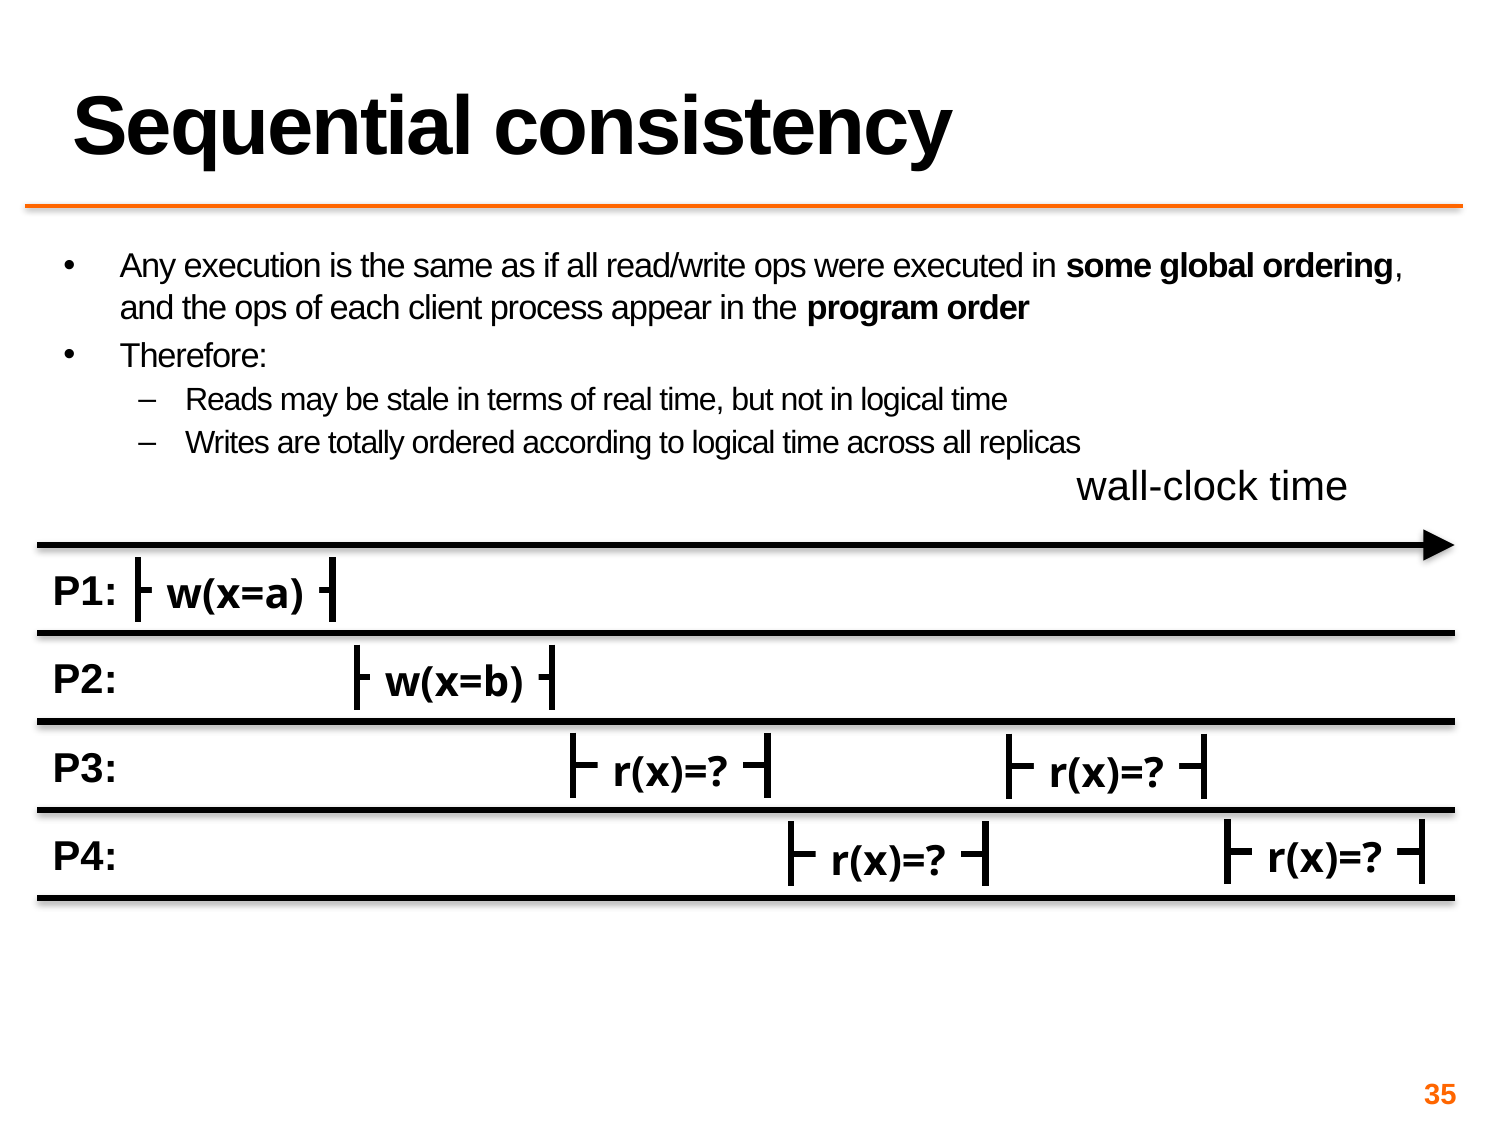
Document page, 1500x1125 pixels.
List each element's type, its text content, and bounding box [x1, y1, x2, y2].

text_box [137, 556, 333, 626]
text_box P1: [37, 556, 133, 622]
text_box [1009, 733, 1204, 805]
text_box wall-clock time [1061, 451, 1364, 517]
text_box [572, 732, 768, 804]
list Any execution is the same as if all read/write ops were executed in some global ordering, and the ops of each client process appear in the program order Therefore: Reads may be stale in terms of real time, but not in logical time Writes are totally ordered according to logical time across all replicas [57, 237, 1436, 471]
text_box P4: [37, 821, 133, 886]
slide_number 35 [1112, 1074, 1463, 1110]
text_box P3: [37, 732, 133, 798]
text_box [1227, 818, 1423, 890]
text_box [790, 820, 986, 892]
title Sequential consistency [57, 2, 1463, 178]
text_box P2: [37, 644, 133, 710]
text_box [356, 644, 552, 713]
